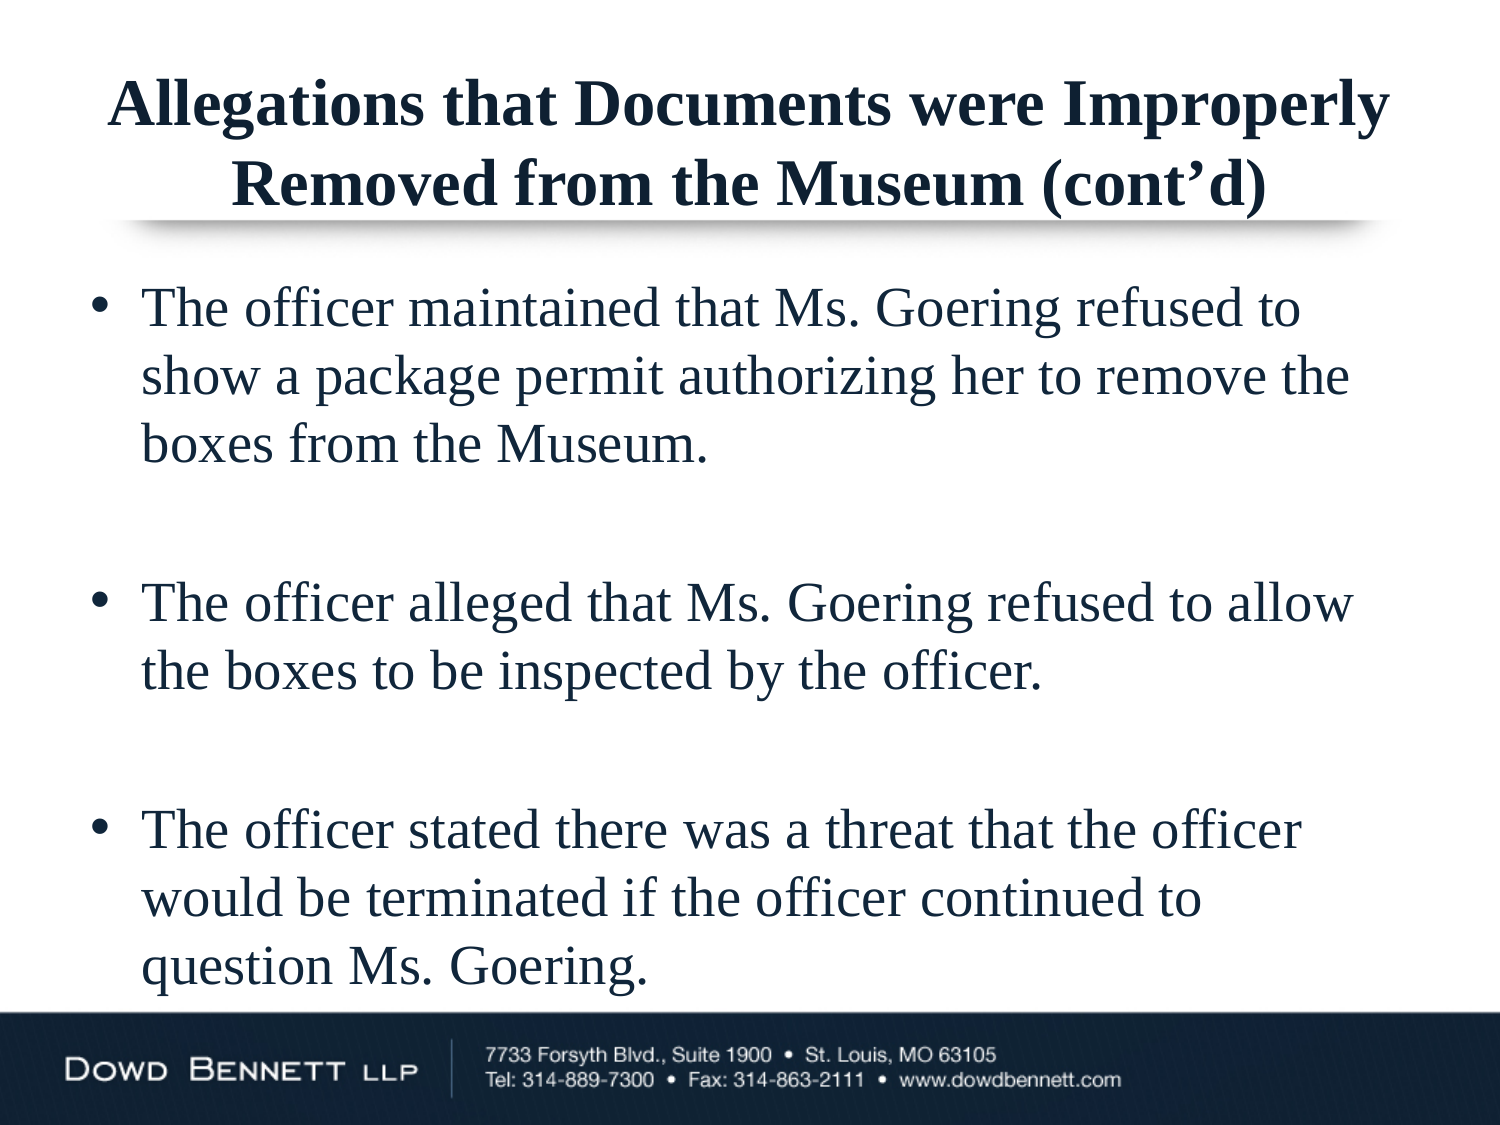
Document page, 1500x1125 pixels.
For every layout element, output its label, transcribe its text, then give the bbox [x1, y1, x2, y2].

title Allegations that Documents were Improperly Removed from the Museum (cont’d) [75, 45, 1425, 233]
picture [0, 0, 1500, 1125]
list The officer maintained that Ms. Goering refused to show a package permit authorizing her to remove the boxes from the Museum. The officer alleged that Ms. Goering refused to allow the boxes to be inspected by the officer. The officer stated there was a threat that the officer would be terminated if the officer continued to question Ms. Goering. [75, 262, 1425, 1005]
